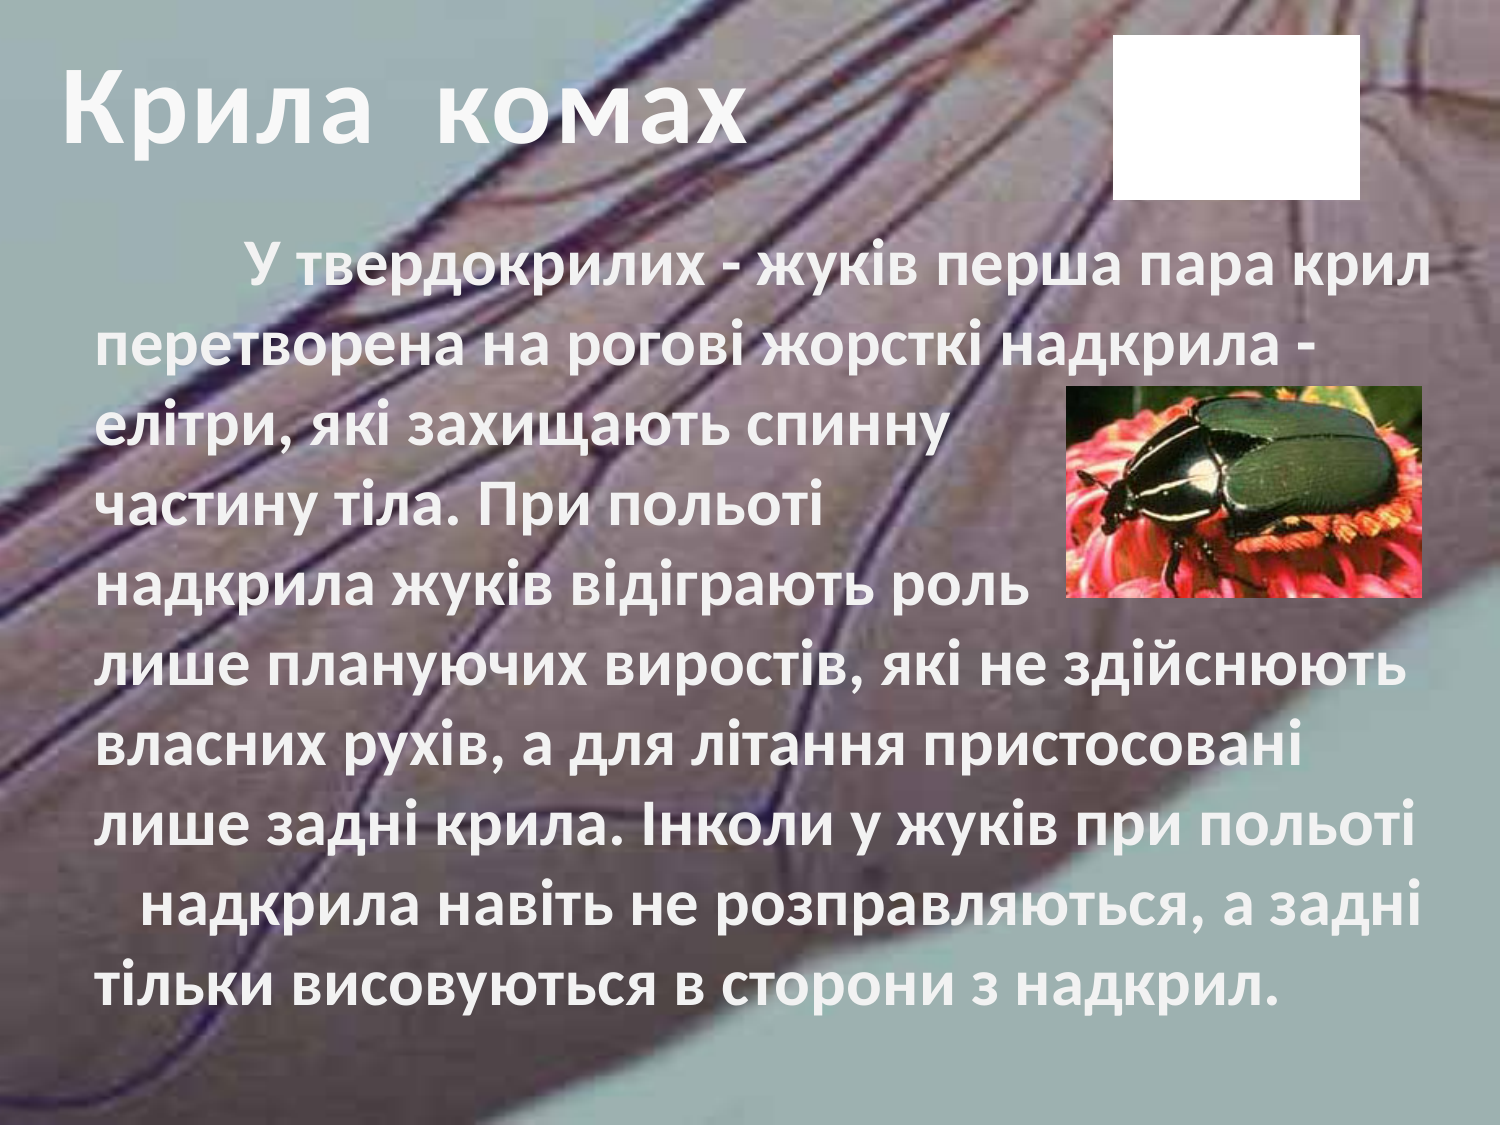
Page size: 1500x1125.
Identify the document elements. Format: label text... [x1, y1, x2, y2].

list У твердокрилих - жуків перша пара крил перетворена на рогові жорсткі надкрила - елітри, які захищають спинну частину тіла. При польоті надкрила жуків відіграють роль лише плануючих виростів, які не здійснюють власних рухів, а для літання пристосовані лише задні крила. Інколи у жуків при польоті надкрила навіть не розправляються, а задні тільки висовуються в сторони з надкрил. [23, 210, 1454, 1055]
text_box Крила комах [48, 27, 786, 309]
picture [0, 0, 1500, 1125]
